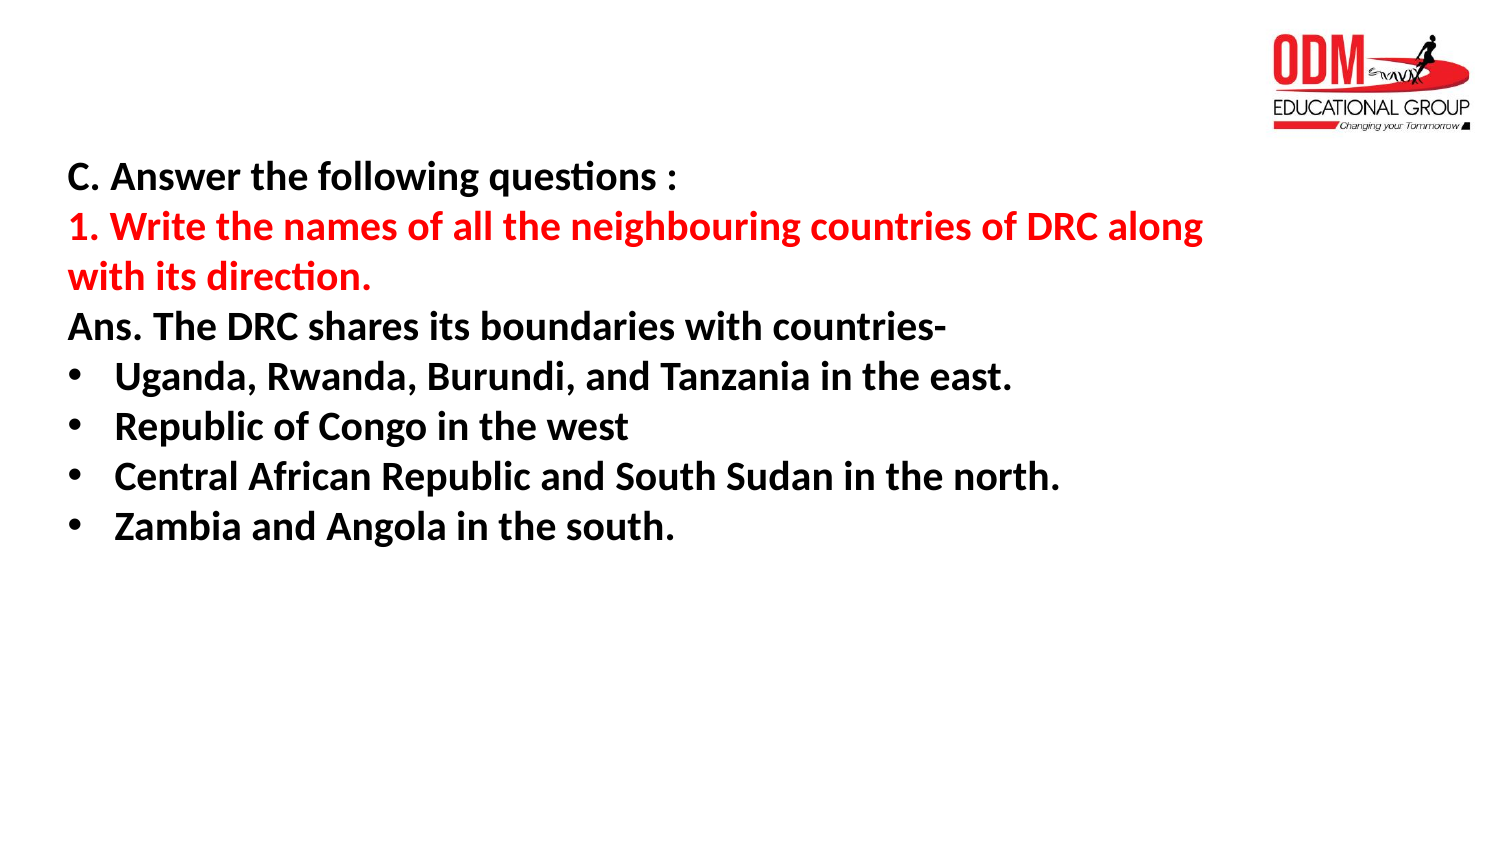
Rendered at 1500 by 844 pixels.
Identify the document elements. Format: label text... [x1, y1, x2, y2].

text_box C. Answer the following questions : 1. Write the names of all the neighbouring countries of DRC along with its direction. Ans. The DRC shares its boundaries with countries- Uganda, Rwanda, Burundi, and Tanzania in the east. Republic of Congo in the west Central African Republic and South Sudan in the north. Zambia and Angola in the south. [53, 141, 1256, 557]
picture [1255, 6, 1488, 158]
